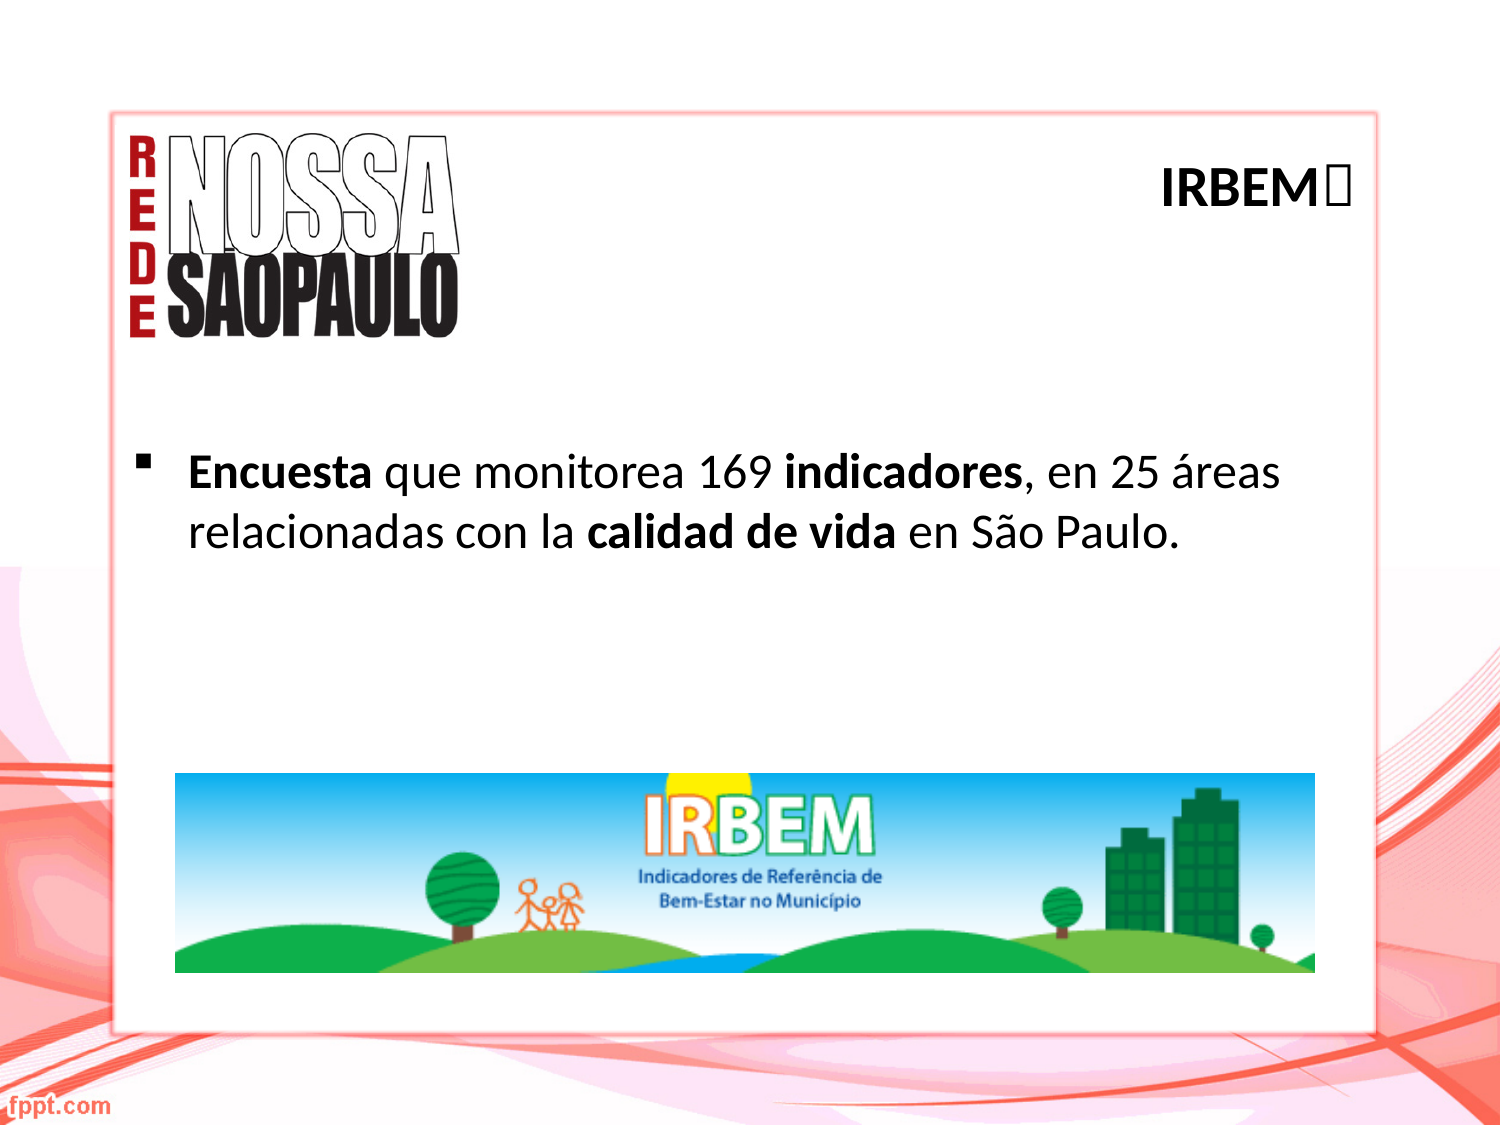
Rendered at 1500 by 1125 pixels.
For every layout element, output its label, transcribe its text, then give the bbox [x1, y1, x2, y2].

list IRBEM Encuesta que monitorea 169 indicadores, en 25 áreas relacionadas con la calidad de vida en São Paulo. [116, 140, 1372, 1034]
picture [0, 0, 1500, 1125]
text_box [113, 115, 1374, 1035]
